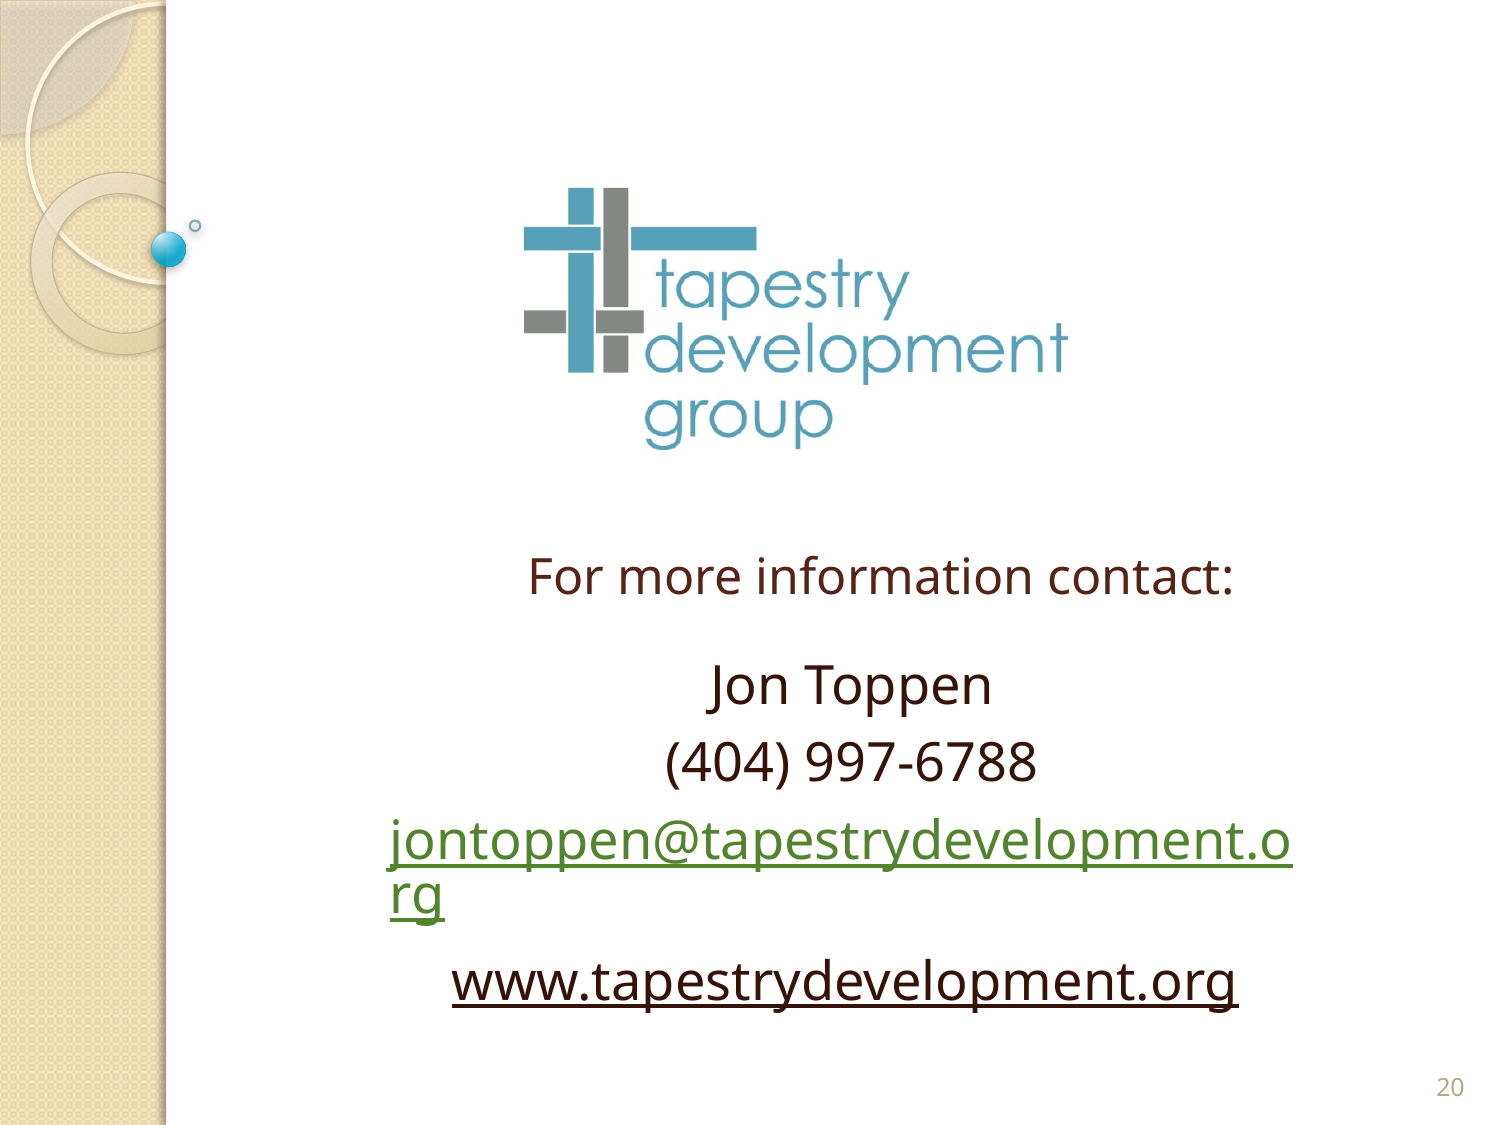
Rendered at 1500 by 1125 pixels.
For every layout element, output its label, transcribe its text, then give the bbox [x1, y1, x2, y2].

slide_number 20 [1413, 1034, 1488, 1113]
subtitle Jon Toppen (404) 997-6788 jontoppen@tapestrydevelopment.org www.tapestrydevelopment.org [375, 650, 1325, 1088]
title For more information contact: [375, 537, 1388, 613]
picture [477, 137, 1113, 501]
